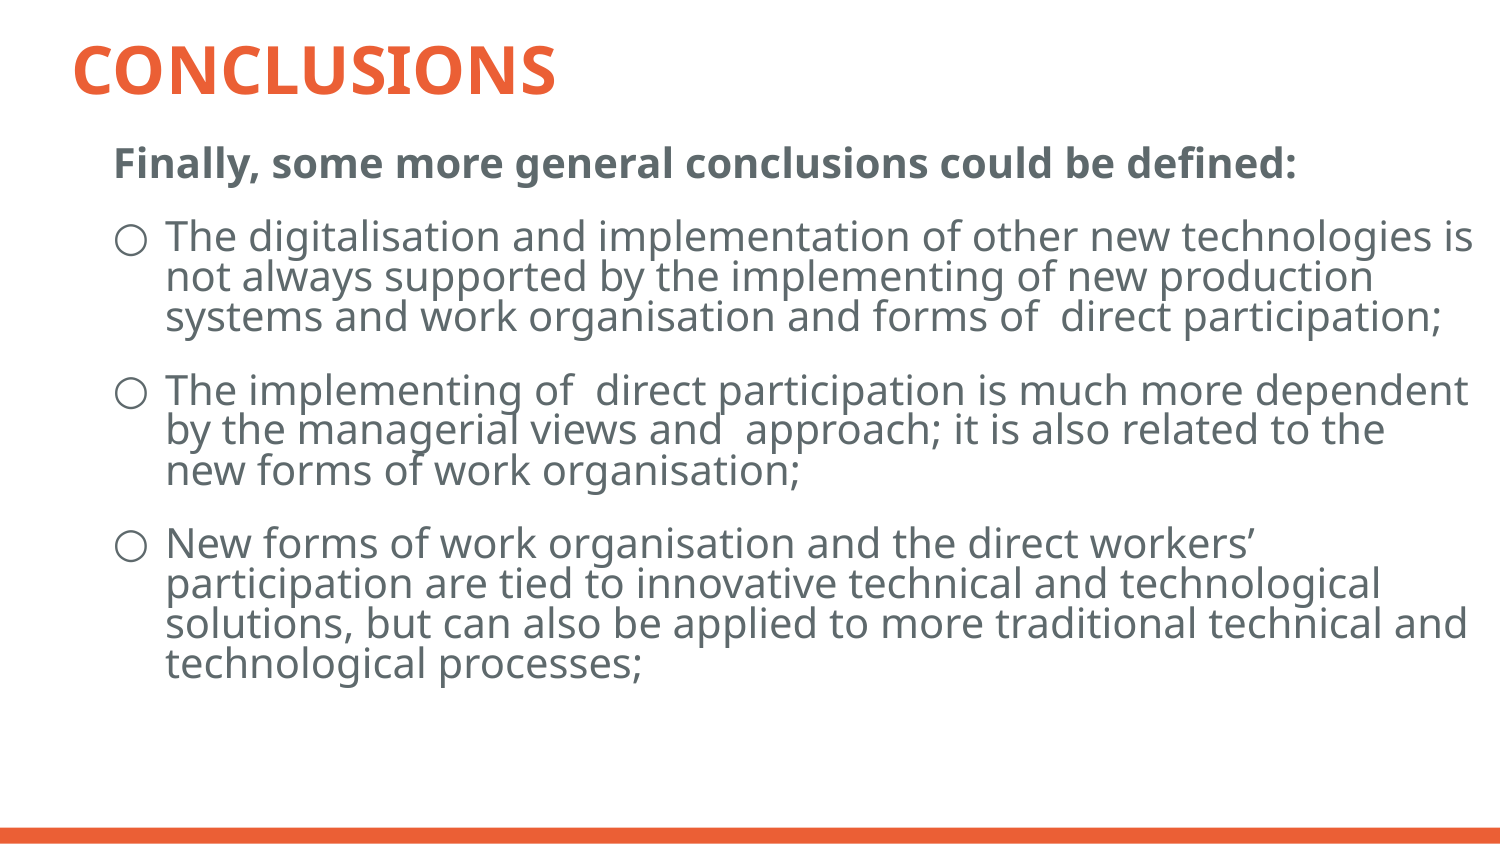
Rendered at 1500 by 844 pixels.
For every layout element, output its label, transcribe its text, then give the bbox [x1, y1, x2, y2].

title CONCLUSIONS [56, 12, 1455, 114]
list Finally, some more general conclusions could be defined: The digitalisation and implementation of other new technologies is not always supported by the implementing of new production systems and work organisation and forms of direct participation; The implementing of direct participation is much more dependent by the managerial views and approach; it is also related to the new forms of work organisation; New forms of work organisation and the direct workers’ participation are tied to innovative technical and technological solutions, but can also be applied to more traditional technical and technological processes; [0, 131, 1492, 814]
